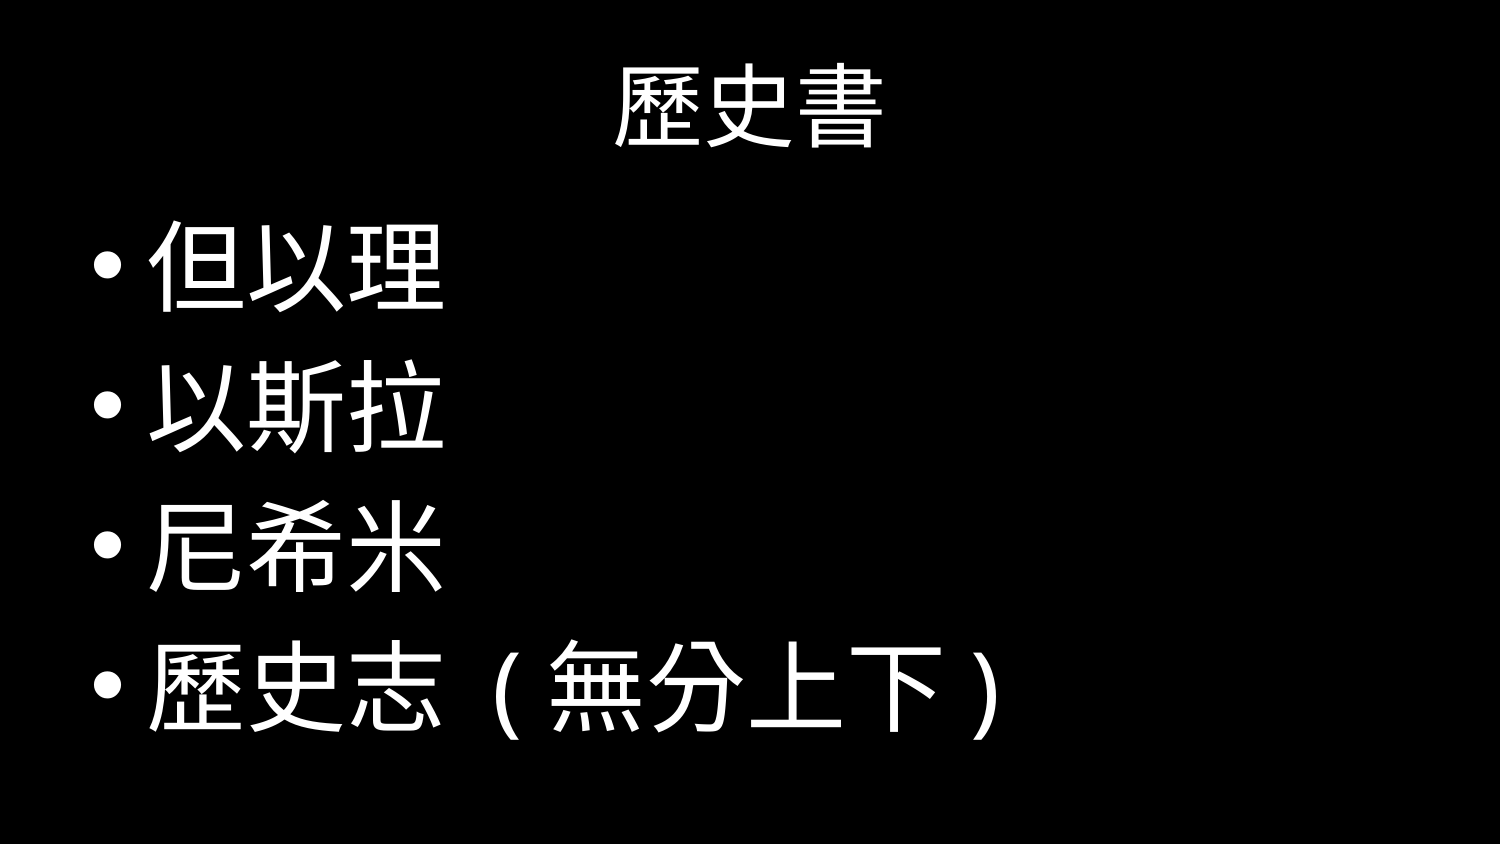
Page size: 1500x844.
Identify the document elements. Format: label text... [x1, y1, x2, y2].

list 但以理 以斯拉 尼希米 歷史志 (無分上下) [75, 196, 1425, 754]
title 歷史書 [75, 33, 1425, 175]
